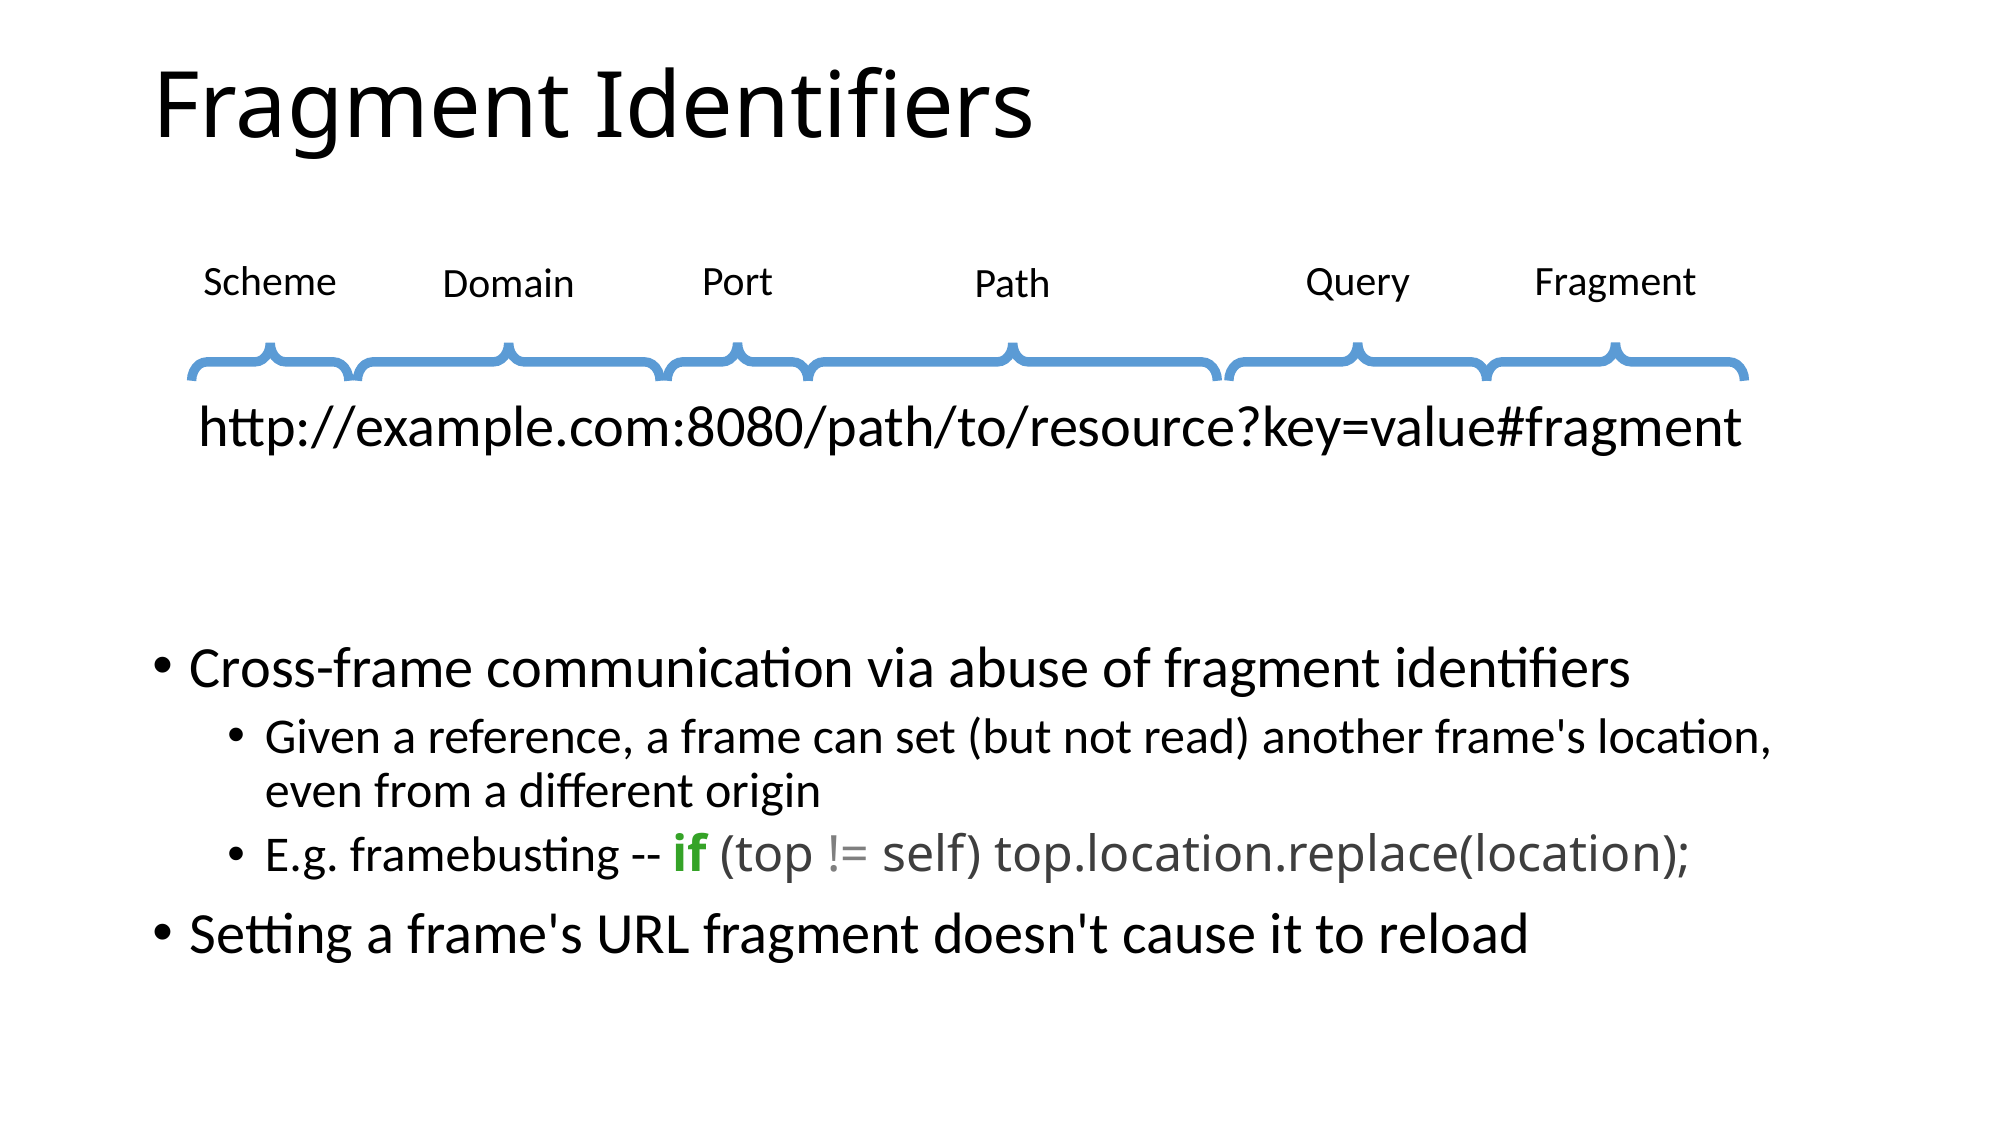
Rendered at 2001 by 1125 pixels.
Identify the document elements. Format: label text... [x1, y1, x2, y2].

title Fragment Identifiers [137, 0, 1863, 217]
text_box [173, 246, 1769, 467]
list Cross-frame communication via abuse of fragment identifiers Given a reference, a frame can set (but not read) another frame's location, even from a different origin E.g. framebusting -- if (top != self) top.location.replace(location); Setting a frame's URL fragment doesn't cause it to reload [137, 495, 1863, 1108]
